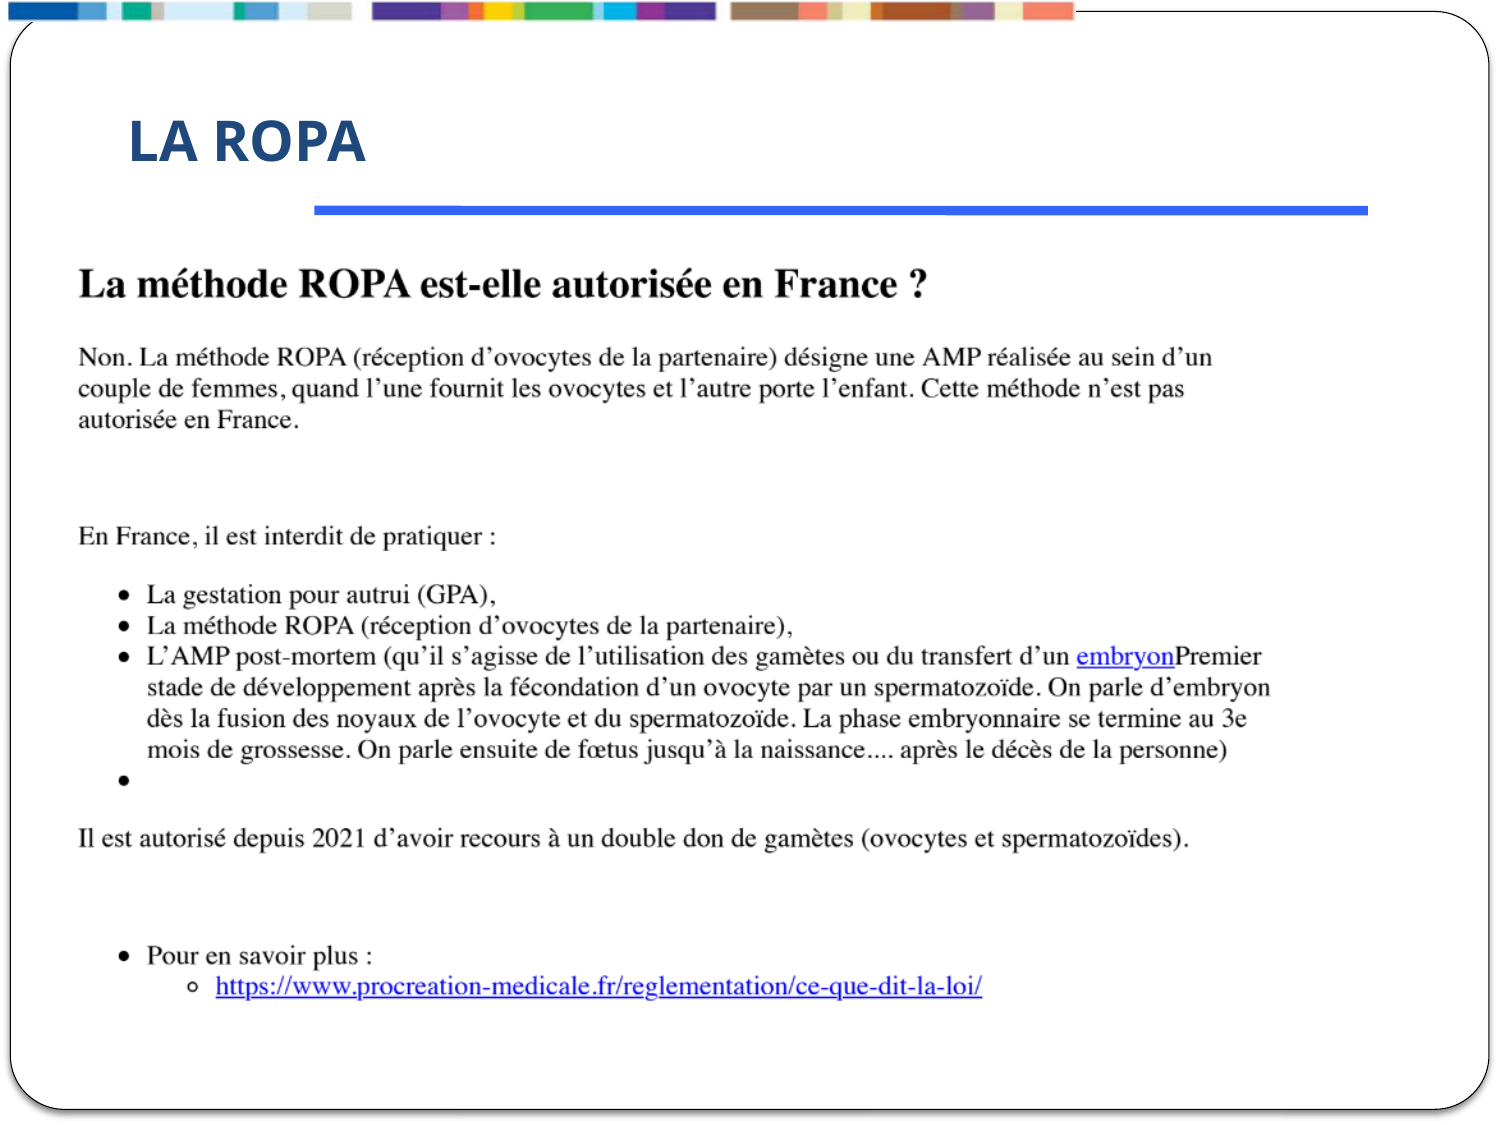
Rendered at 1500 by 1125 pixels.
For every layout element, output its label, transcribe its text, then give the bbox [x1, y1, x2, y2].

picture [7, 1, 1077, 22]
picture [64, 251, 1293, 1020]
title LA ROPA [112, 48, 1388, 188]
